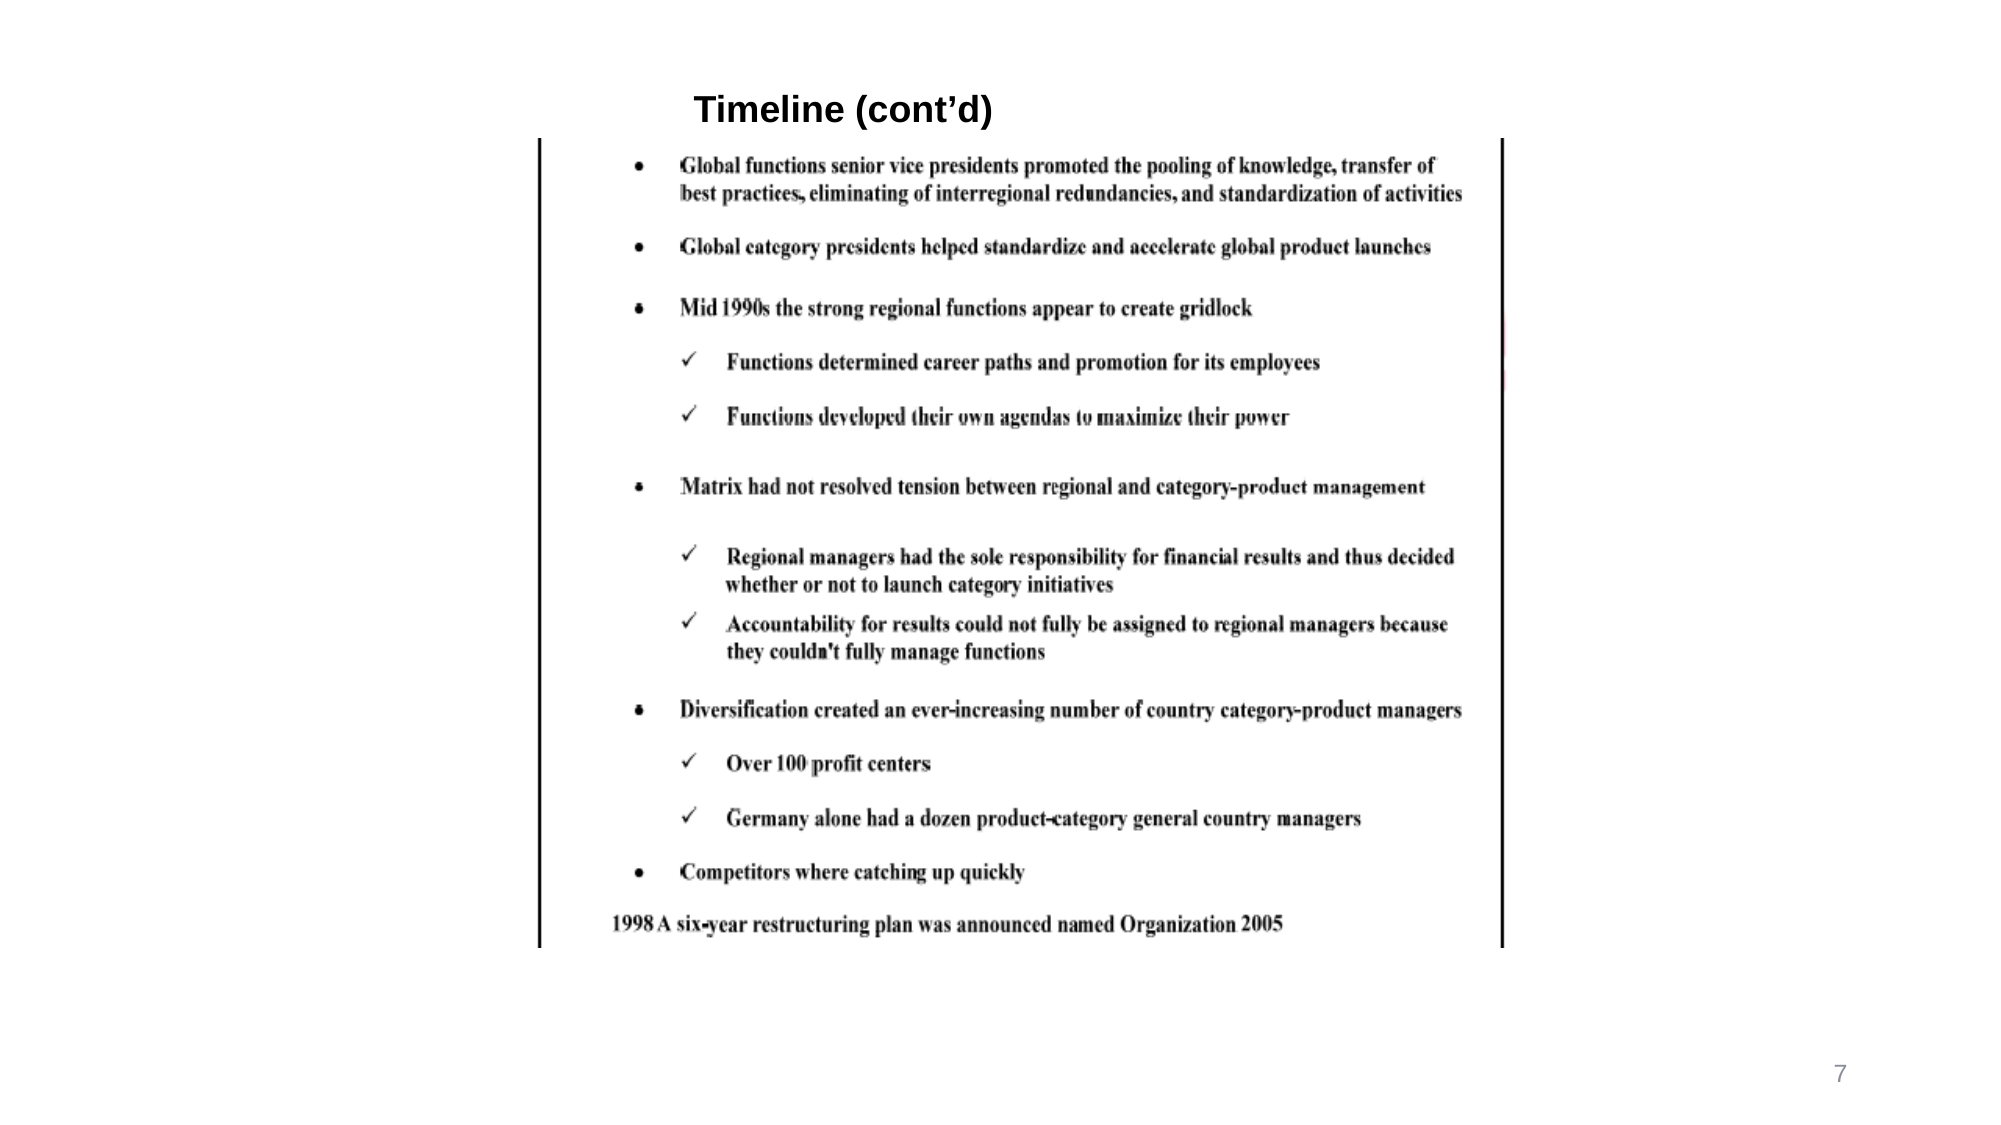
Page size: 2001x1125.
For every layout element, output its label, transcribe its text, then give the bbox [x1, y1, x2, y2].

slide_number 7 [1412, 1042, 1863, 1103]
text_box Timeline (cont’d) [678, 78, 1009, 138]
picture [518, 138, 1523, 948]
